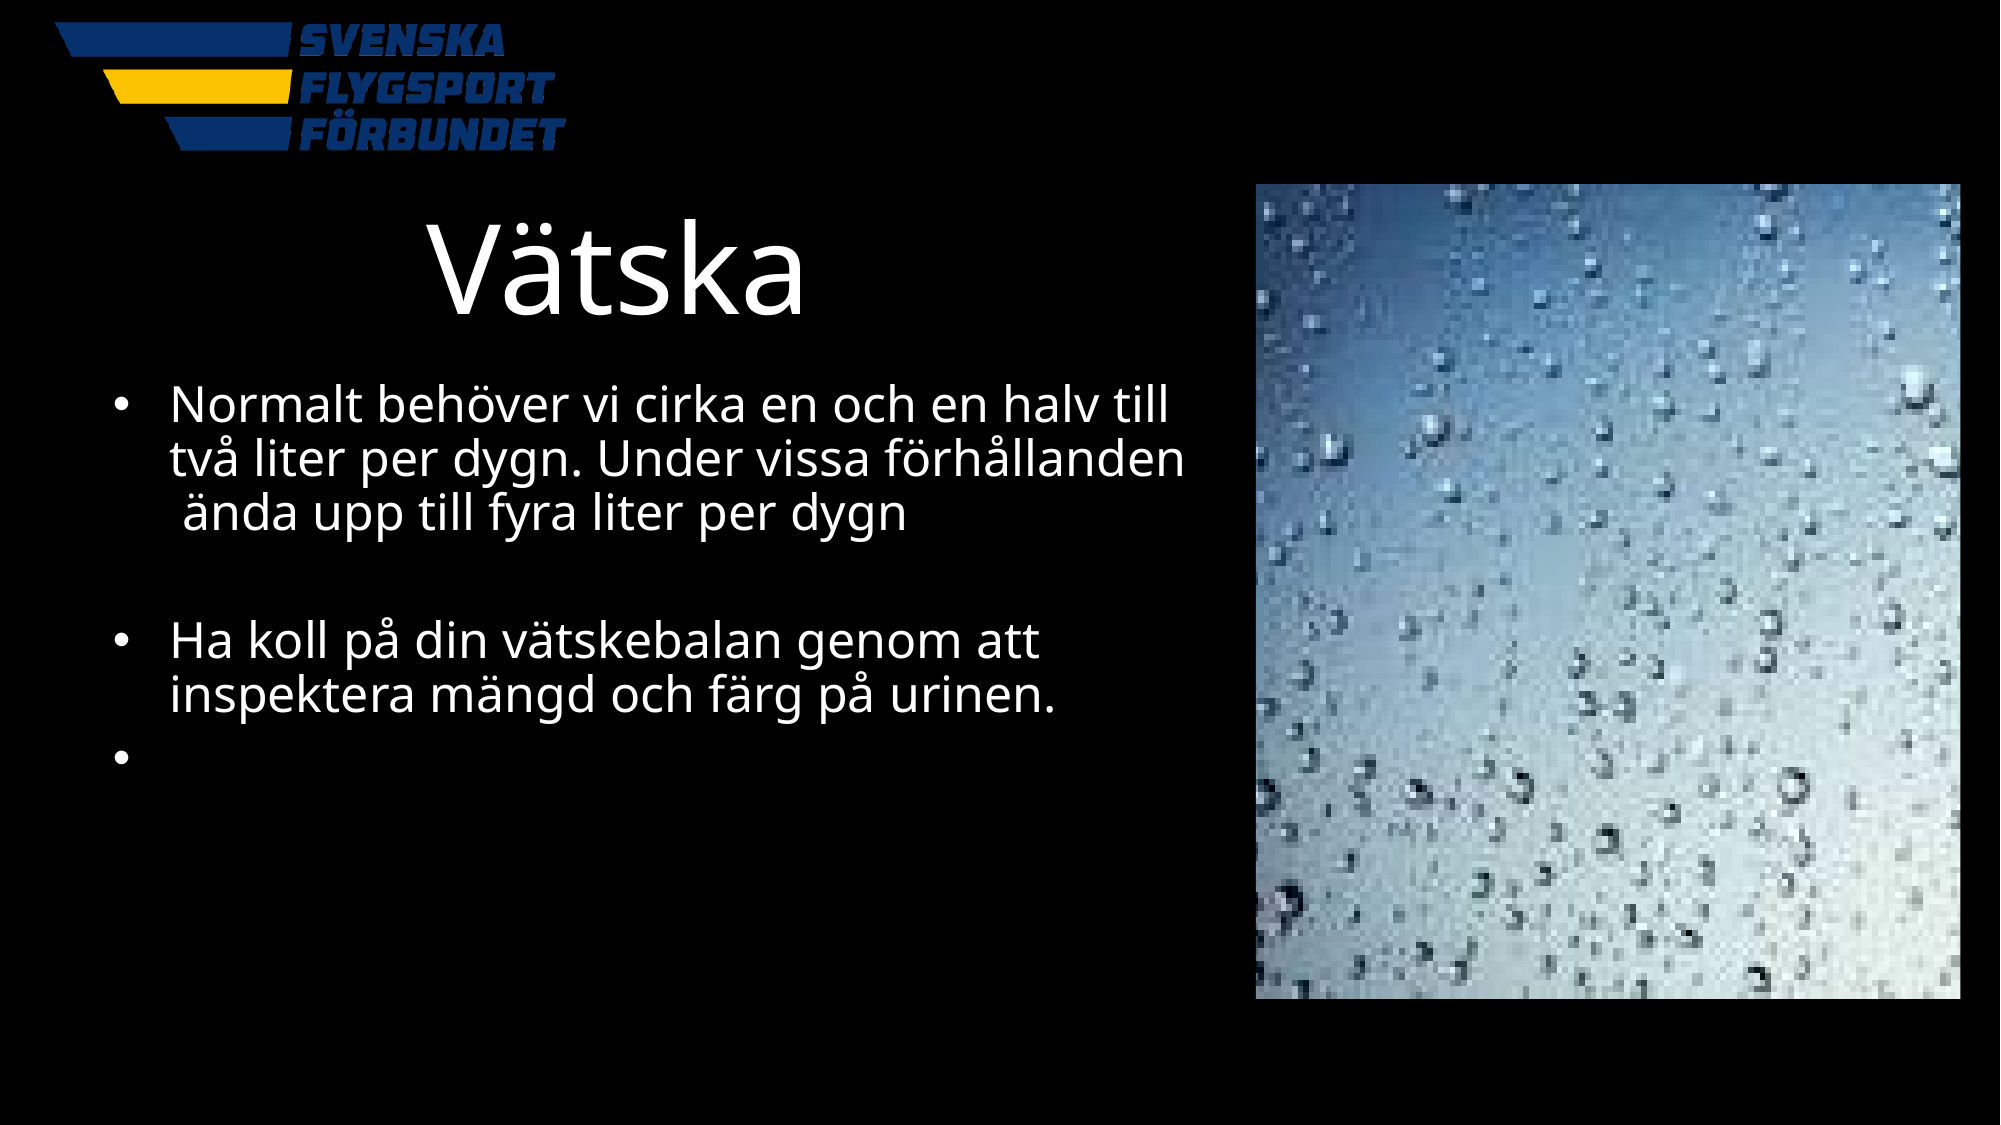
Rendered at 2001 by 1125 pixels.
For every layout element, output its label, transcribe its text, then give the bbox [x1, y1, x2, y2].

picture [54, 22, 566, 151]
subtitle Normalt behöver vi cirka en och en halv till två liter per dygn. Under vissa förhållanden ända upp till fyra liter per dygn Ha koll på din vätskebalan genom att inspektera mängd och färg på urinen. [60, 371, 1212, 1083]
picture [1255, 184, 1961, 999]
title Vätska [97, 184, 1141, 349]
